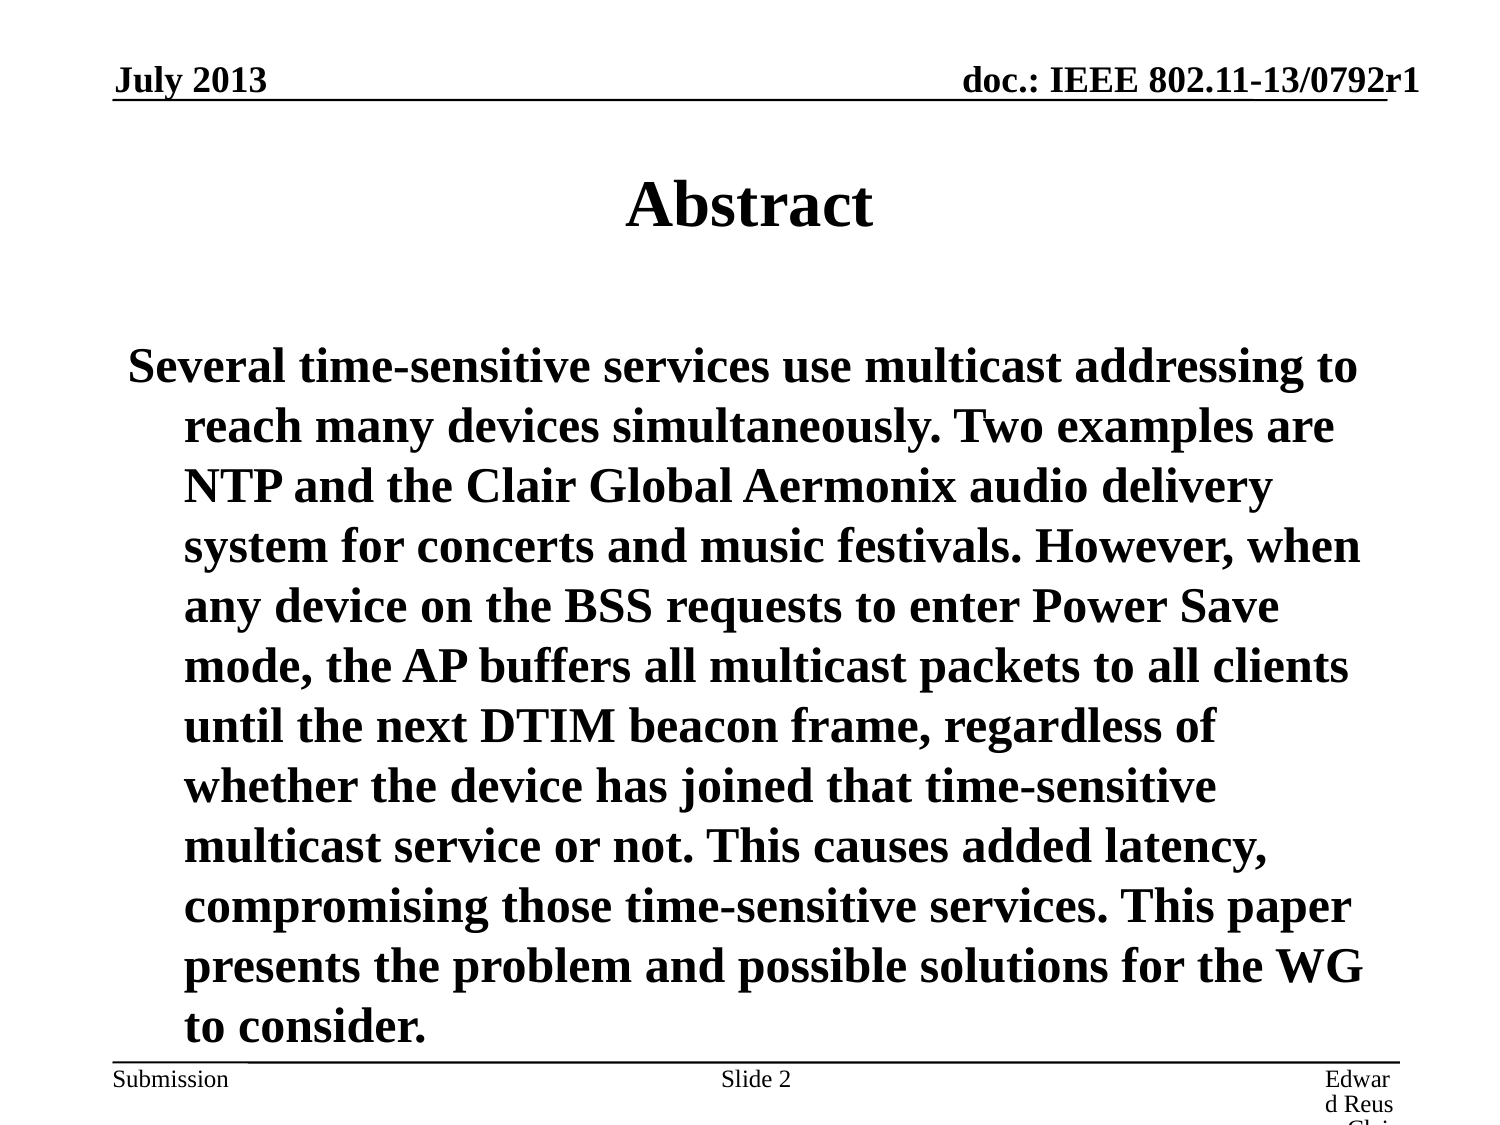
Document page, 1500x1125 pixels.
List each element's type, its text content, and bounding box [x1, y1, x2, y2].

slide_number Slide 2 [712, 1062, 800, 1093]
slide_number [114, 54, 290, 100]
title Abstract [112, 112, 1388, 288]
list Several time-sensitive services use multicast addressing to reach many devices simultaneously. Two examples are NTP and the Clair Global Aermonix audio delivery system for concerts and music festivals. However, when any device on the BSS requests to enter Power Save mode, the AP buffers all multicast packets to all clients until the next DTIM beacon frame, regardless of whether the device has joined that time-sensitive multicast service or not. This causes added latency, compromising those time-sensitive services. This paper presents the problem and possible solutions for the WG to consider. [112, 324, 1388, 1000]
footer Edward Reuss, Clair Global [1325, 1062, 1402, 1093]
